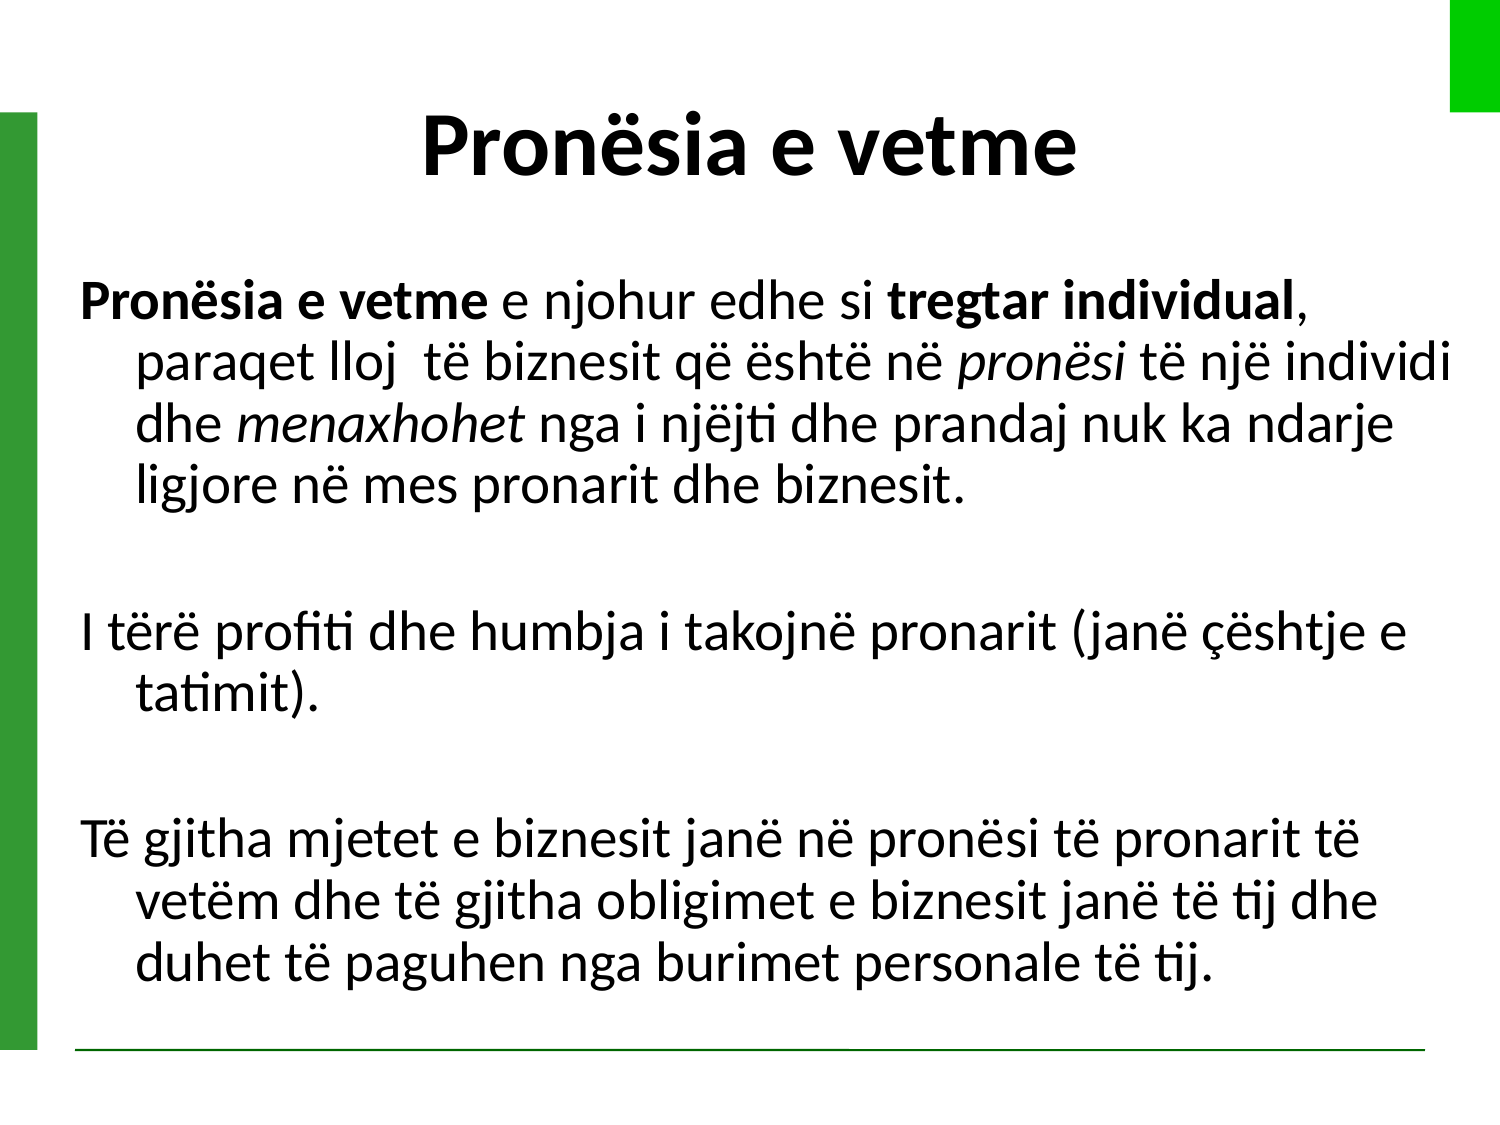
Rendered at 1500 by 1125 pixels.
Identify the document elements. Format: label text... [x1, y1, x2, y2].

title Pronësia e vetme [75, 45, 1425, 233]
footer [512, 1042, 988, 1103]
list Pronësia e vetme e njohur edhe si tregtar individual, paraqet lloj të biznesit që është në pronësi të një individi dhe menaxhohet nga i njëjti dhe prandaj nuk ka ndarje ligjore në mes pronarit dhe biznesit. I tërë profiti dhe humbja i takojnë pronarit (janë çështje e tatimit). Të gjitha mjetet e biznesit janë në pronësi të pronarit të vetëm dhe të gjitha obligimet e biznesit janë të tij dhe duhet të paguhen nga burimet personale të tij. [64, 262, 1500, 1006]
